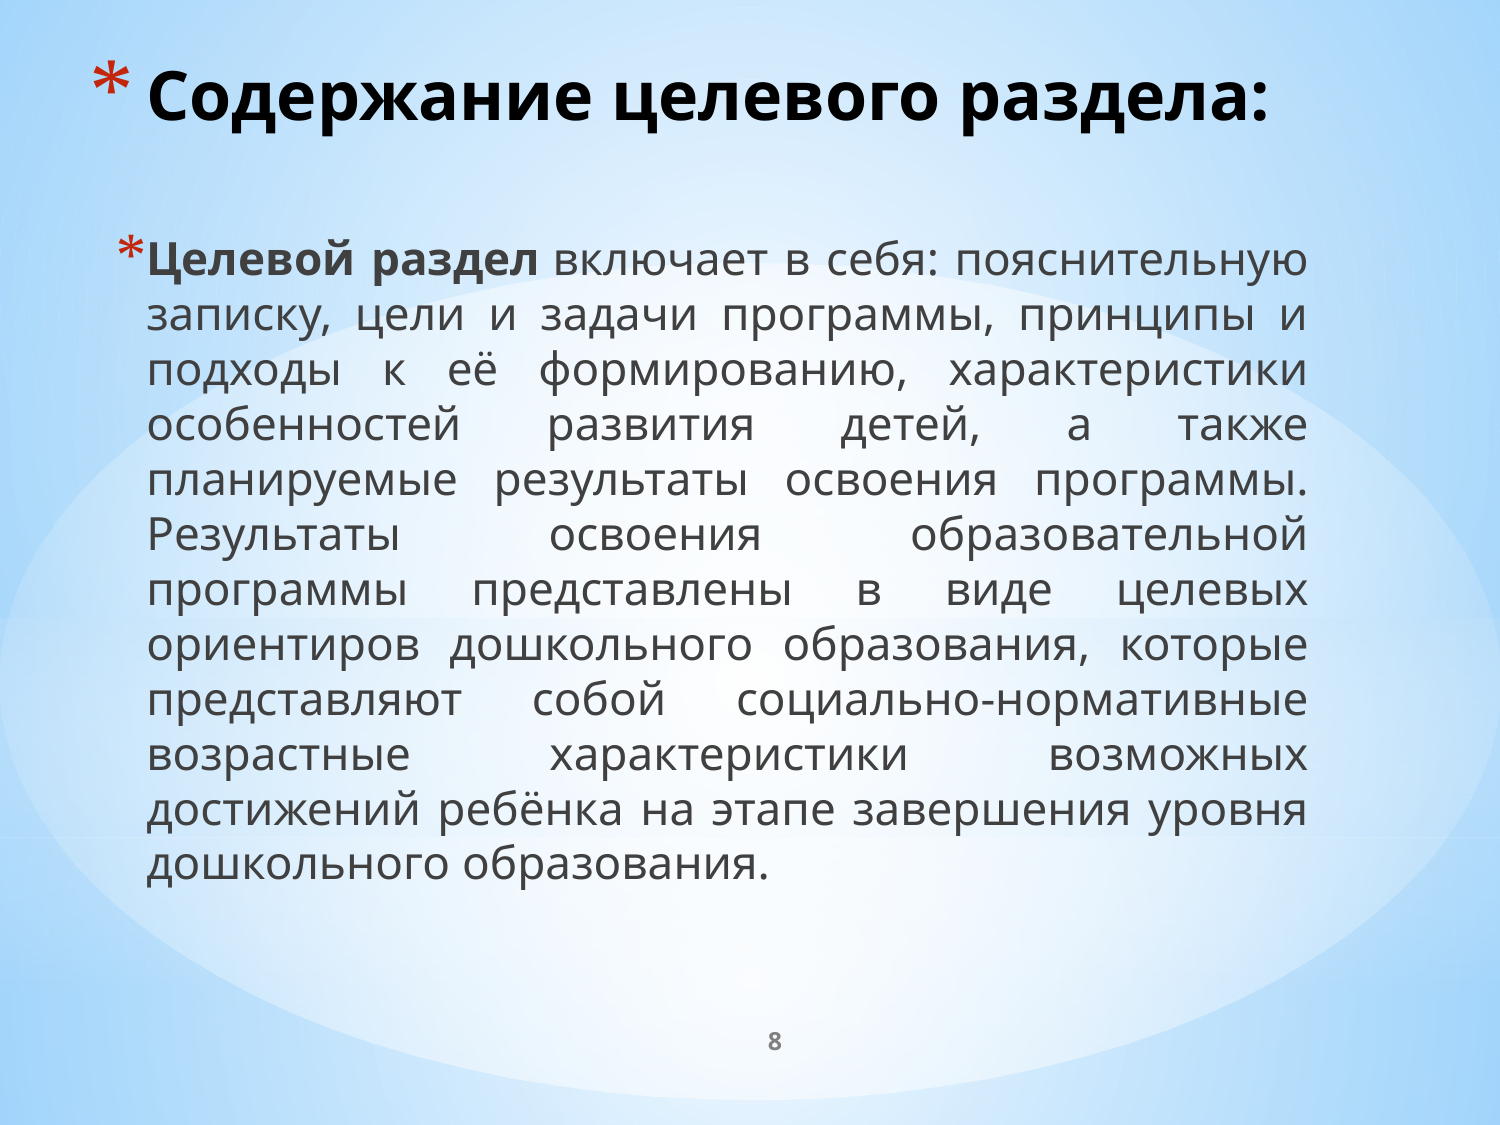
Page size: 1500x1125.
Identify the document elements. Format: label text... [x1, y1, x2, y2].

list Целевой раздел включает в себя: пояснительную записку, цели и задачи программы, принципы и подходы к её формированию, характеристики особенностей развития детей, а также планируемые результаты освоения программы. Результаты освоения образовательной программы представлены в виде целевых ориентиров дошкольного образования, которые представляют собой социально-нормативные возрастные характеристики возможных достижений ребёнка на этапе завершения уровня дошкольного образования. [93, 222, 1325, 1079]
title Содержание целевого раздела: [75, 45, 1300, 164]
